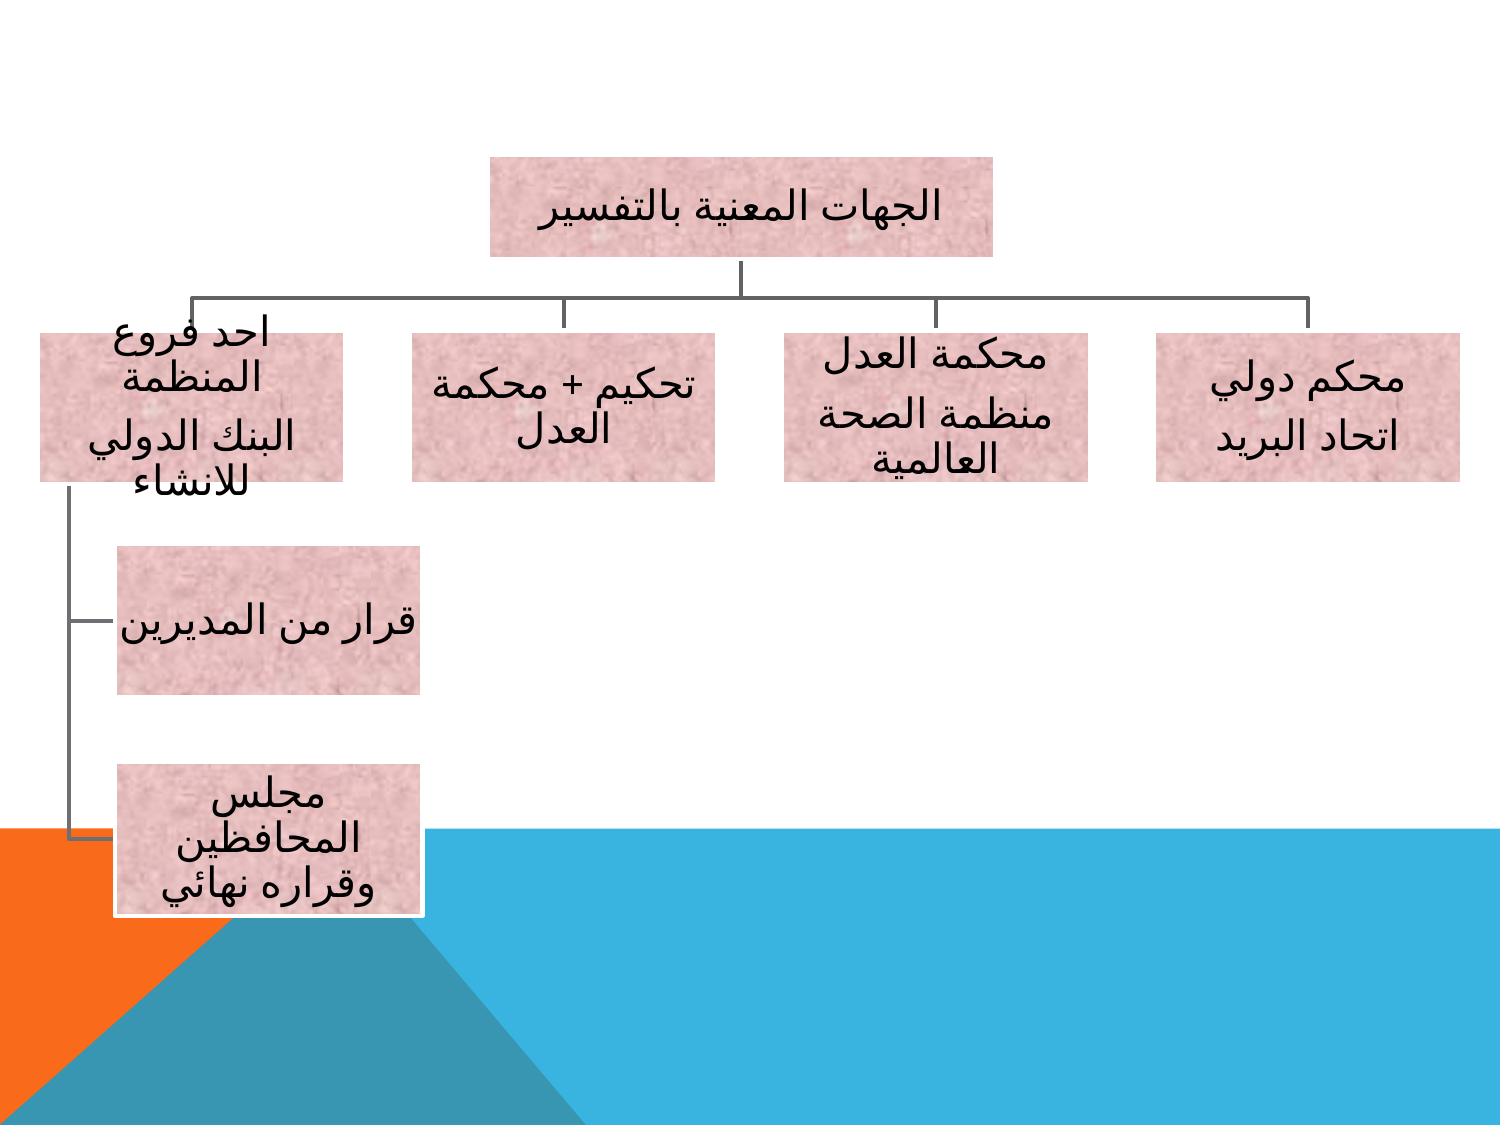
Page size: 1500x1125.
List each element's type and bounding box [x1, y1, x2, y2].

list [37, 24, 1463, 1088]
